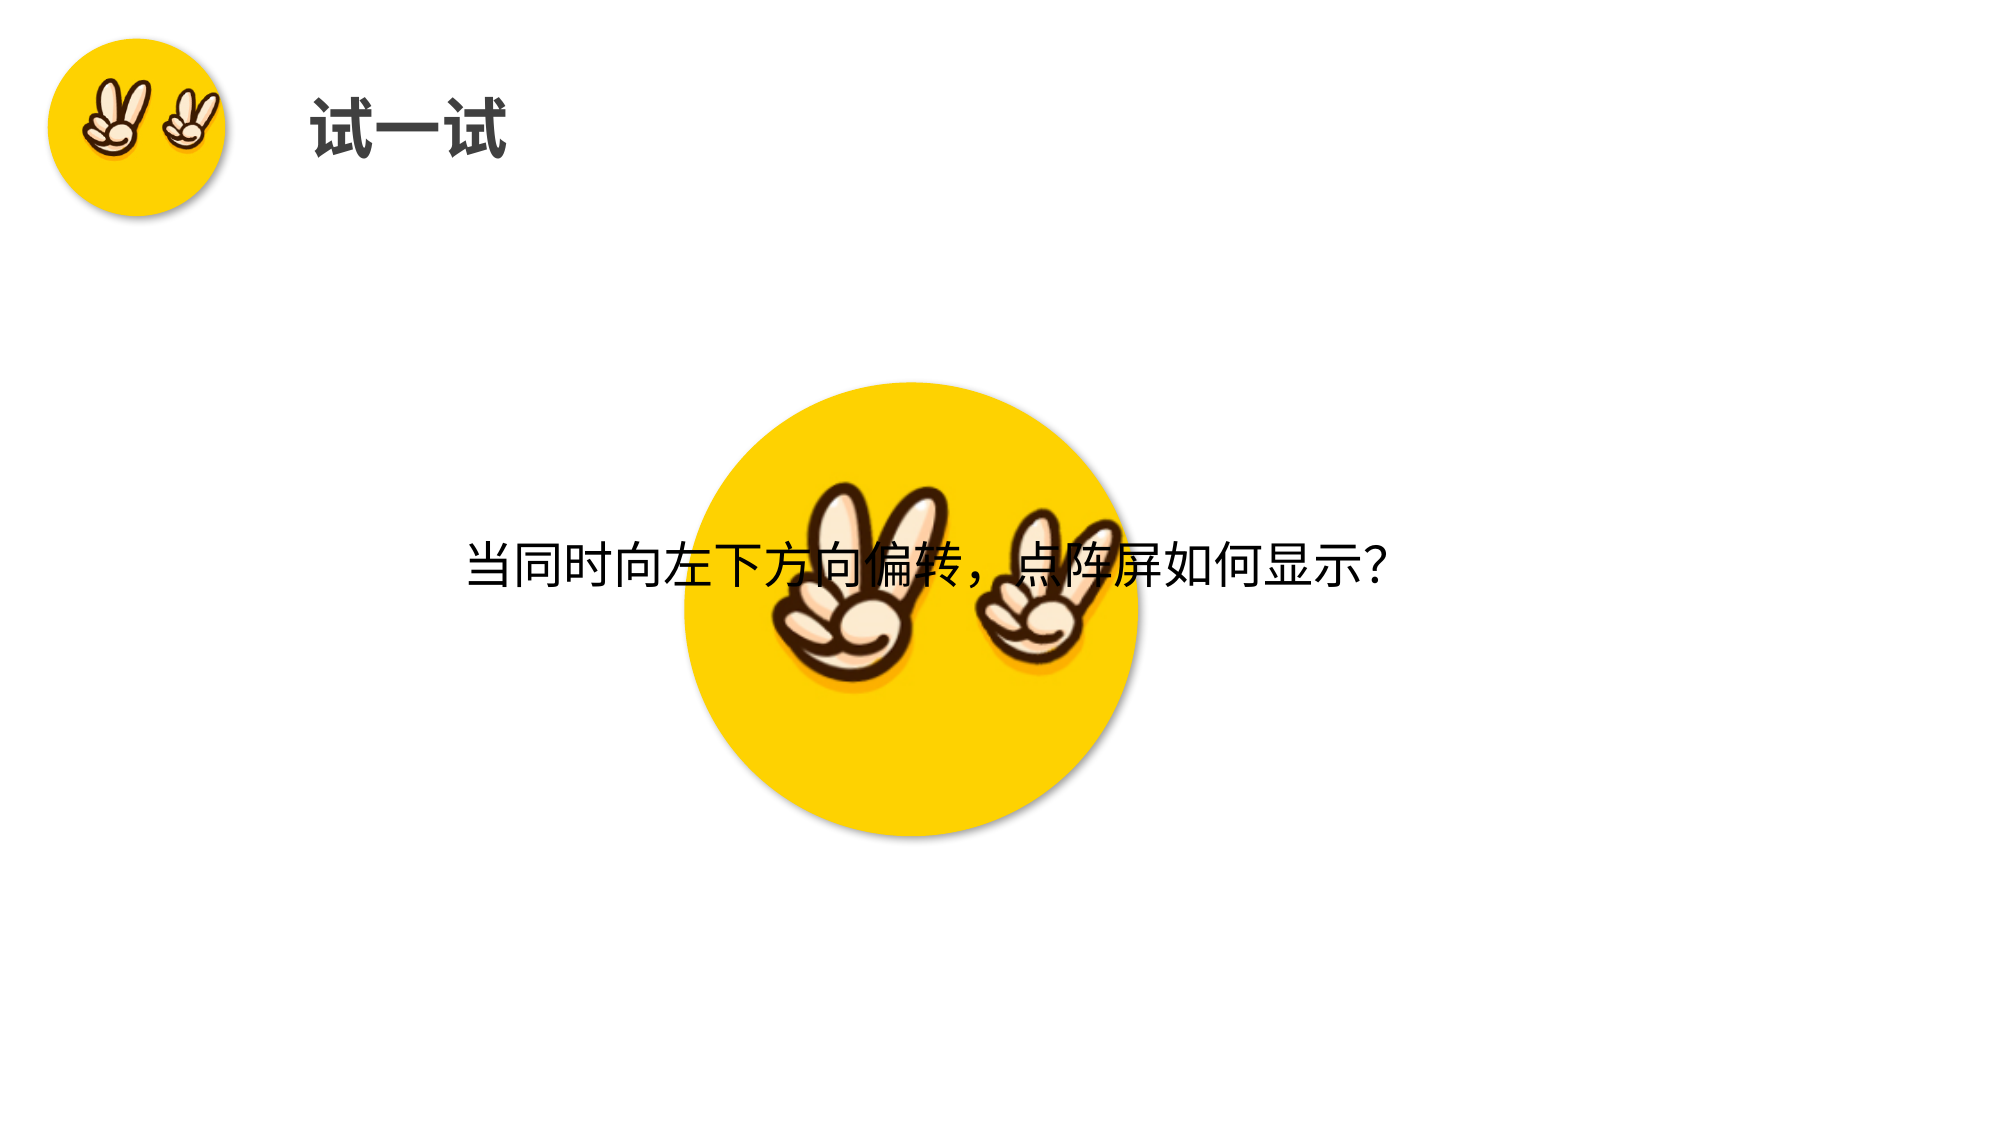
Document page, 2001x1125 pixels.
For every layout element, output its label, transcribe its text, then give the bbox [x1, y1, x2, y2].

text_box [46, 37, 227, 218]
text_box [683, 601, 1140, 838]
text_box 试一试 [292, 79, 523, 175]
text_box 当同时向左下方向偏转，点阵屏如何显示？ [407, 496, 1568, 601]
text_box [713, 381, 1109, 496]
